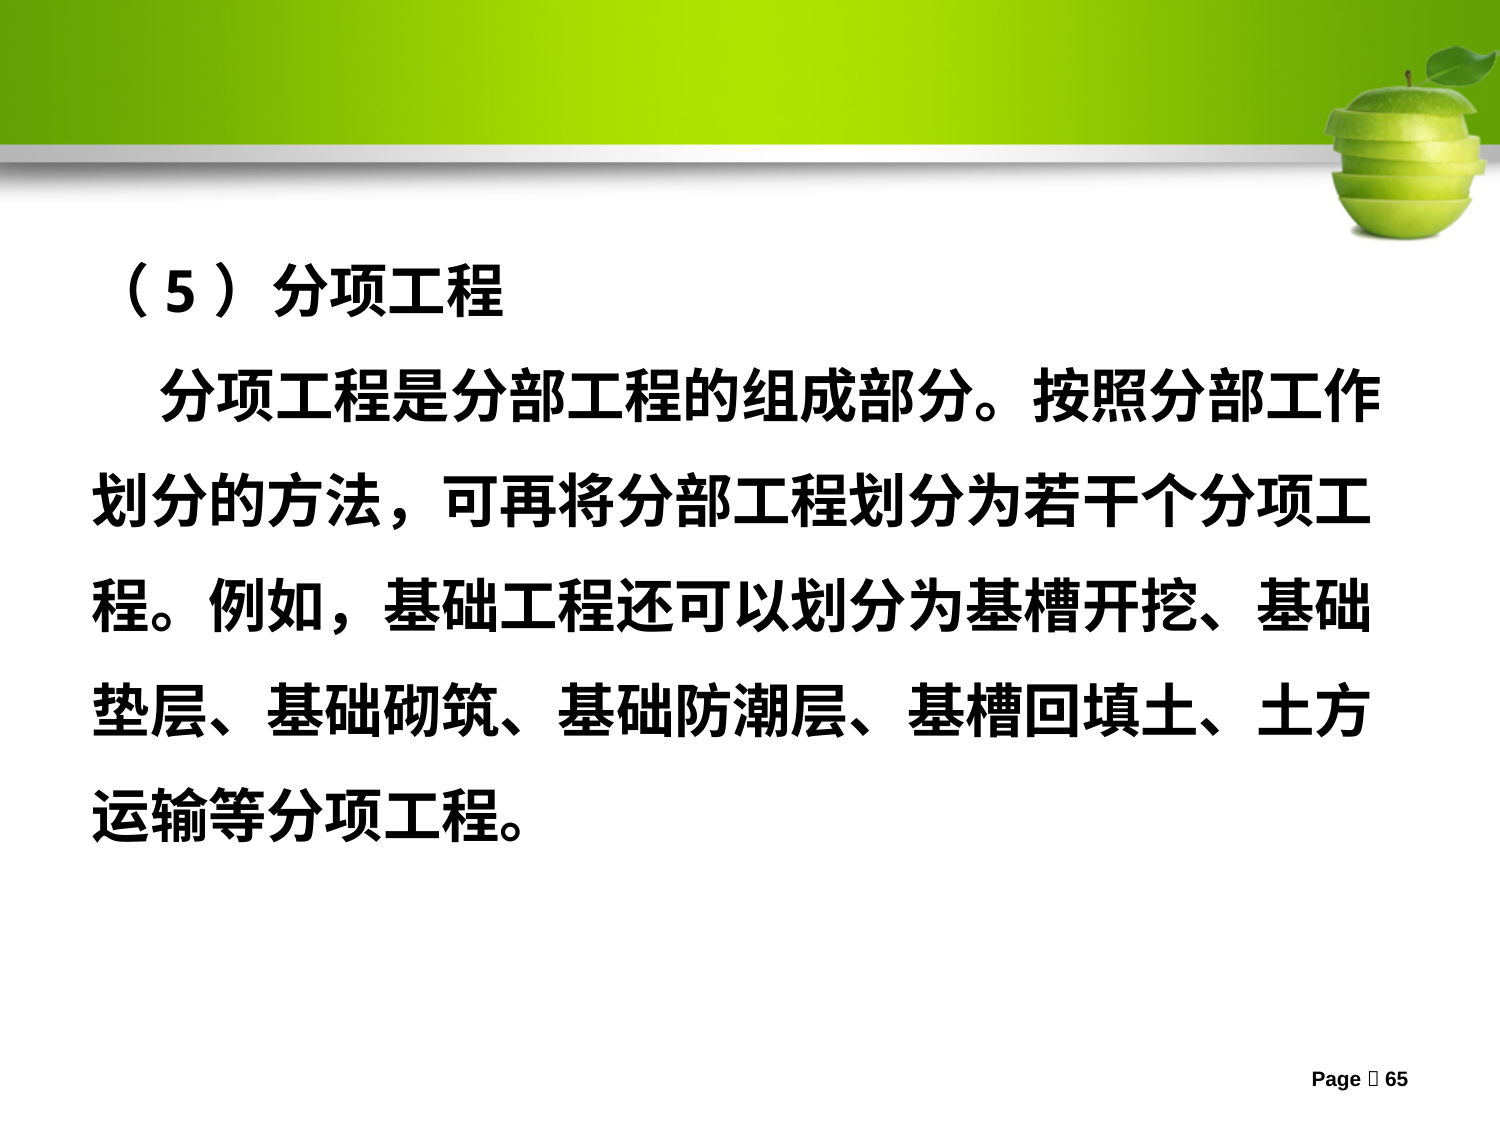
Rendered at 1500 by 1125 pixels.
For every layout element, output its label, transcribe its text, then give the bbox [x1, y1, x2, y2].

list （5）分项工程 分项工程是分部工程的组成部分。按照分部工作划分的方法，可再将分部工程划分为若干个分项工程。例如，基础工程还可以划分为基槽开挖、基础垫层、基础砌筑、基础防潮层、基槽回填土、土方运输等分项工程。 [76, 211, 1424, 1059]
picture [0, 0, 1500, 1125]
slide_number Page  [1186, 1058, 1424, 1092]
